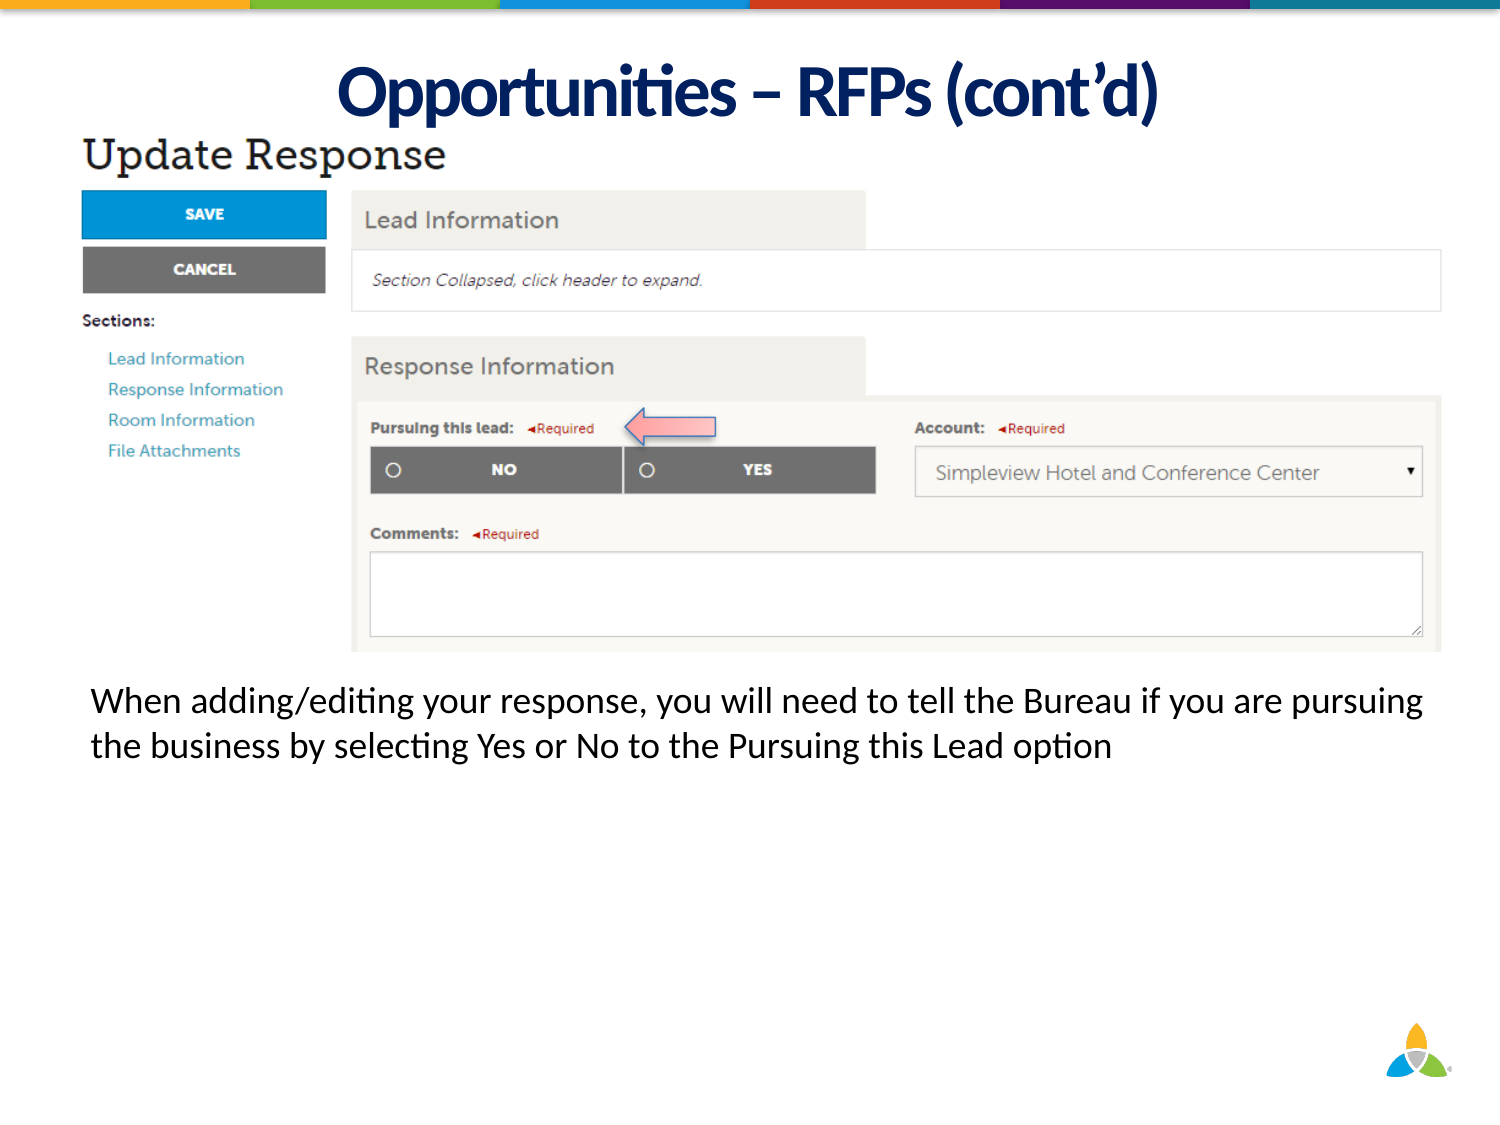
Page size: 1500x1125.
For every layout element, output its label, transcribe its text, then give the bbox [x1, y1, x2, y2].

picture [1381, 1023, 1452, 1077]
list Opportunities – RFPs (cont’d) [112, 24, 1388, 123]
text_box When adding/editing your response, you will need to tell the Bureau if you are pursuing the business by selecting Yes or No to the Pursuing this Lead option [75, 668, 1449, 774]
picture [61, 124, 1450, 652]
